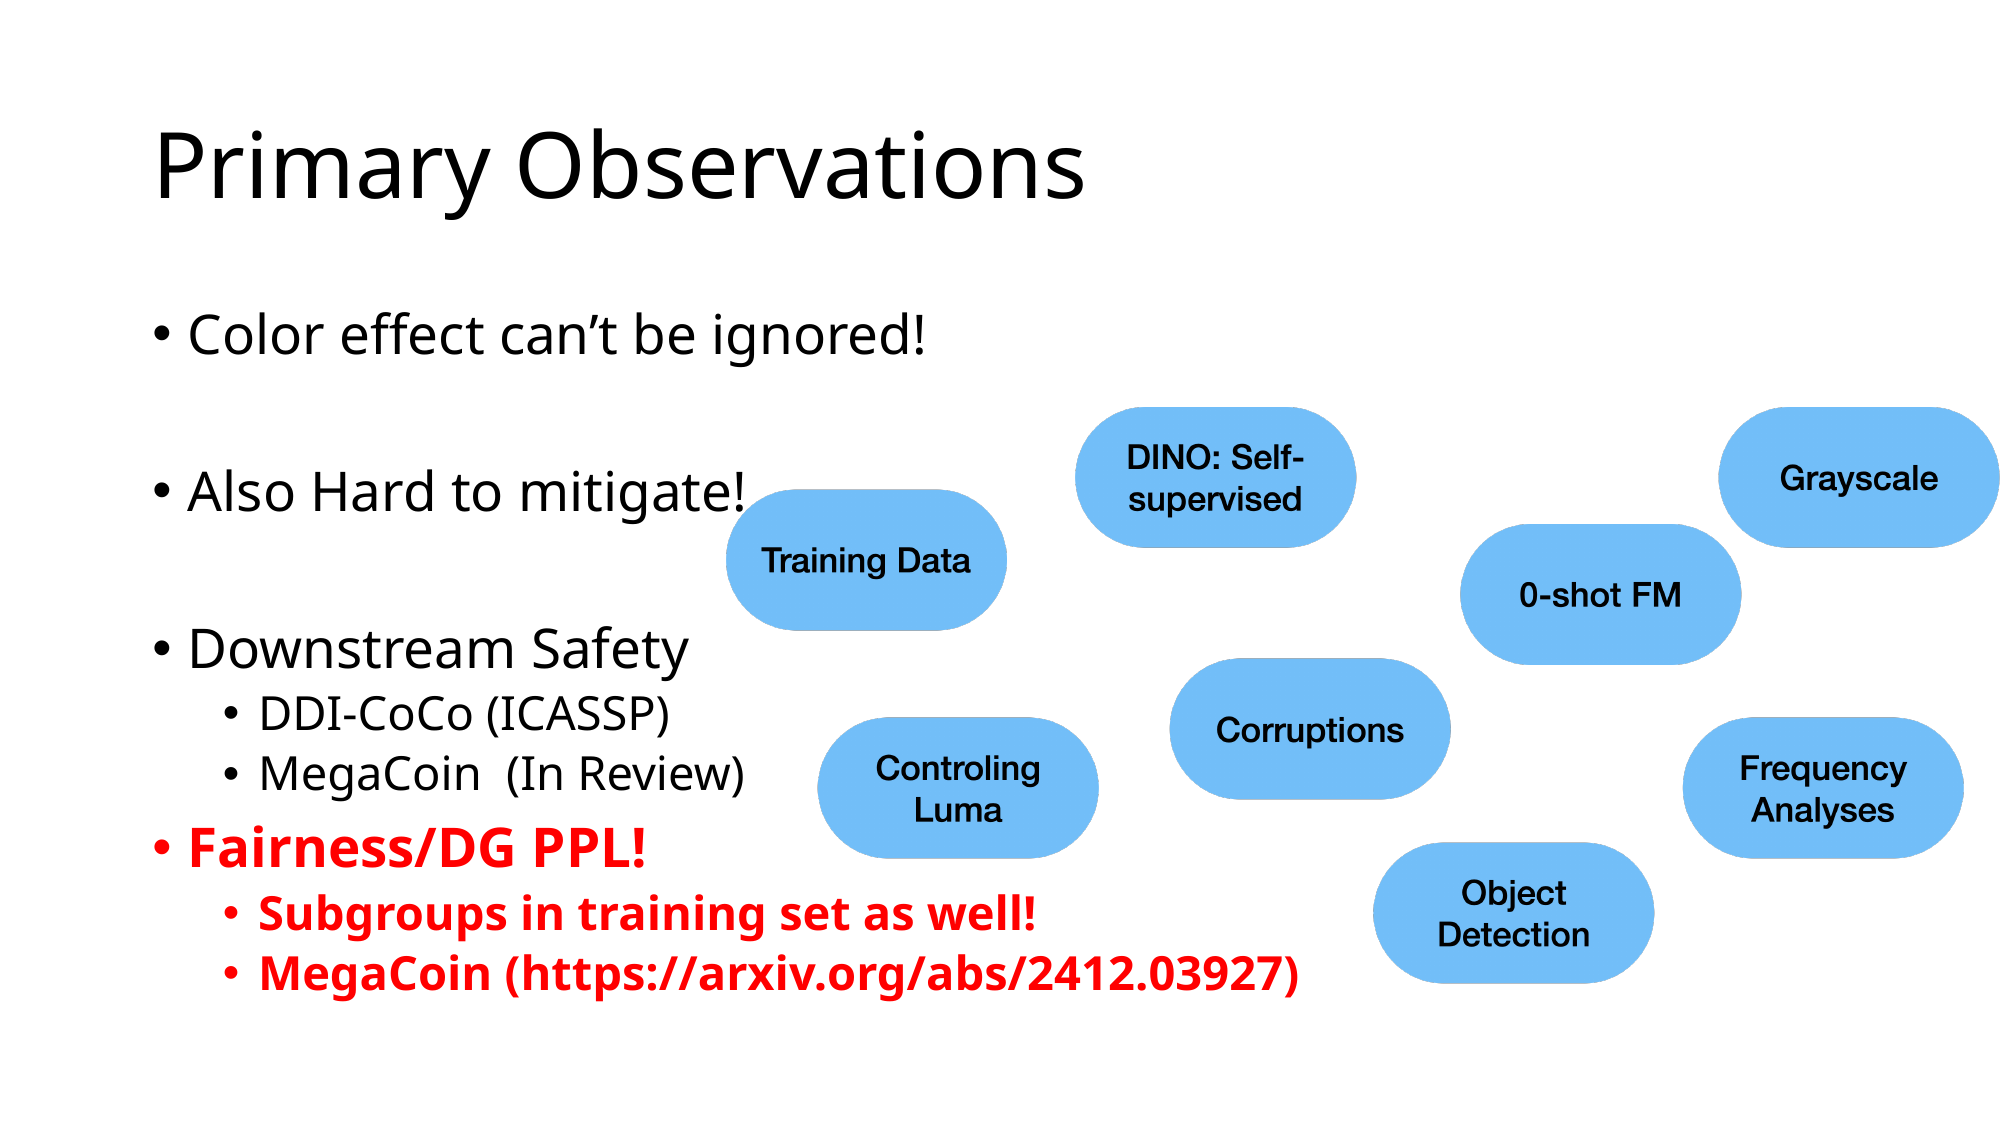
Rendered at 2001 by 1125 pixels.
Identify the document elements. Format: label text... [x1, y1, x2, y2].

list Color effect can’t be ignored! Also Hard to mitigate! Downstream Safety DDI-CoCo (ICASSP) MegaCoin (In Review) Fairness/DG PPL! Subgroups in training set as well! MegaCoin (https://arxiv.org/abs/2412.03927) [137, 299, 1863, 1014]
picture [724, 405, 2000, 984]
title Primary Observations [137, 59, 1863, 278]
